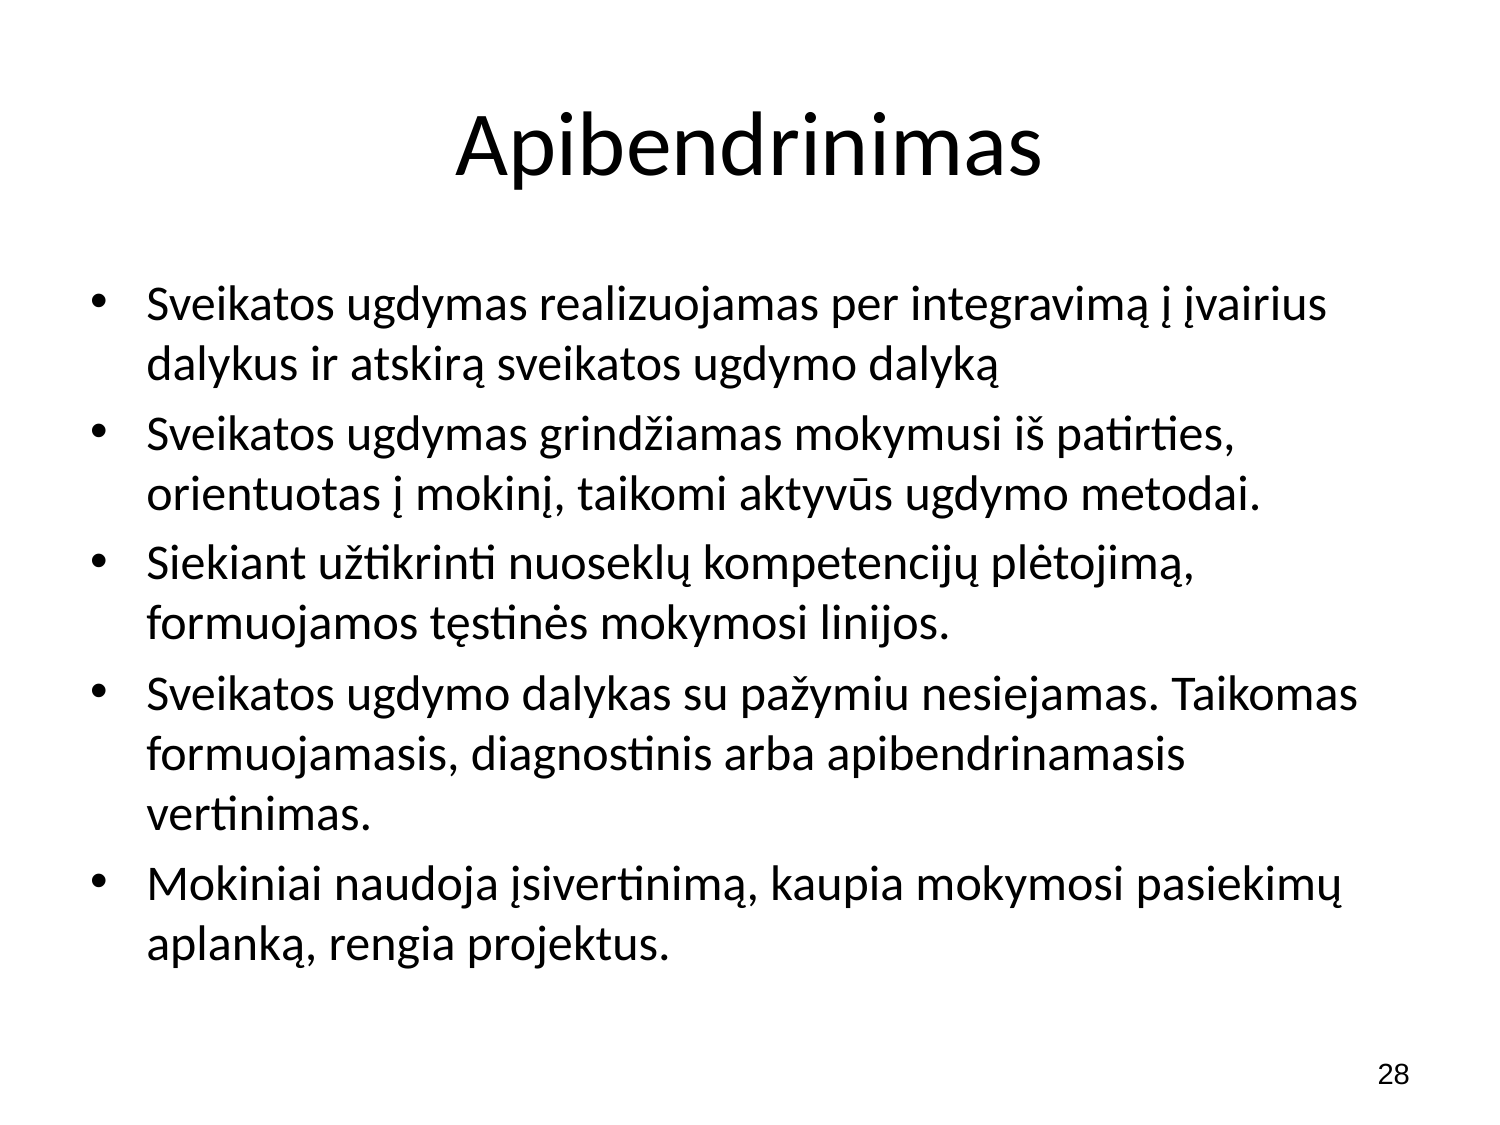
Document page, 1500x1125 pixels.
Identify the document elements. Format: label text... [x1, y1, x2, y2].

list Sveikatos ugdymas realizuojamas per integravimą į įvairius dalykus ir atskirą sveikatos ugdymo dalyką Sveikatos ugdymas grindžiamas mokymusi iš patirties, orientuotas į mokinį, taikomi aktyvūs ugdymo metodai. Siekiant užtikrinti nuoseklų kompetencijų plėtojimą, formuojamos tęstinės mokymosi linijos. Sveikatos ugdymo dalykas su pažymiu nesiejamas. Taikomas formuojamasis, diagnostinis arba apibendrinamasis vertinimas. Mokiniai naudoja įsivertinimą, kaupia mokymosi pasiekimų aplanką, rengia projektus. [74, 262, 1426, 1006]
title Apibendrinimas [74, 44, 1426, 233]
slide_number 28 [1074, 1042, 1425, 1103]
